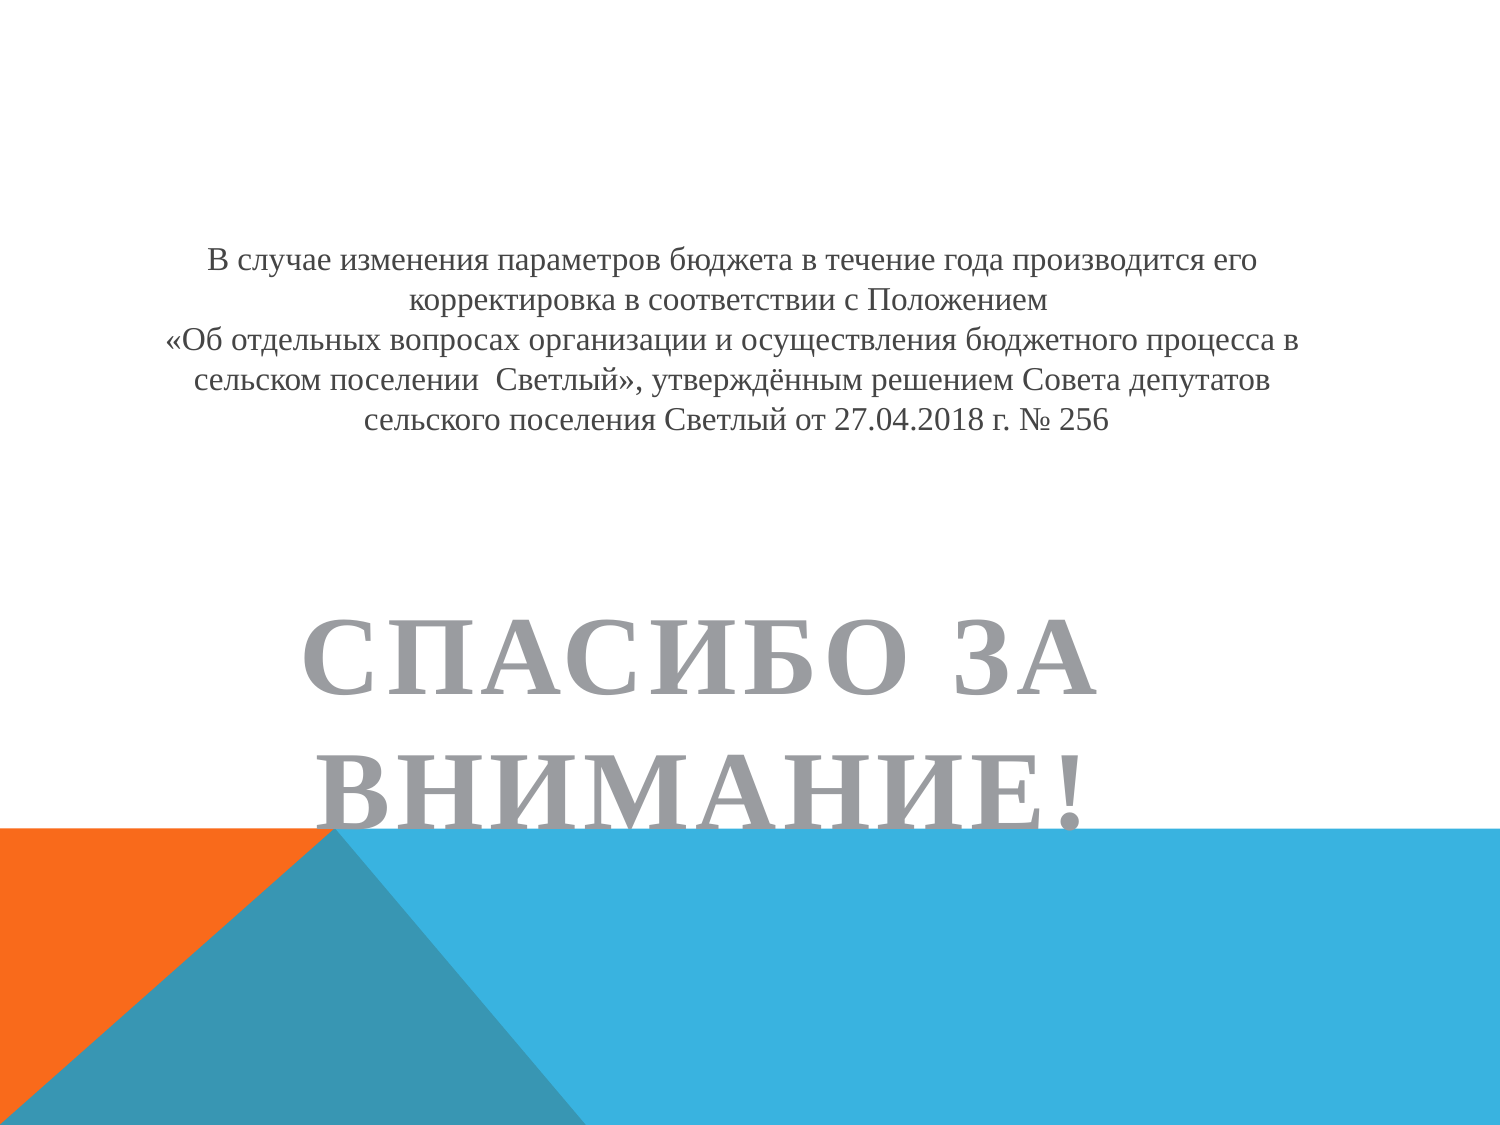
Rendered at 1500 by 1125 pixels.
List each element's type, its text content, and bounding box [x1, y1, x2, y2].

text_box В случае изменения параметров бюджета в течение года производится его корректировка в соответствии с Положением «Об отдельных вопросах организации и осуществления бюджетного процесса в сельском поселении Светлый», утверждённым решением Совета депутатов сельского поселения Светлый от 27.04.2018 г. № 256 [147, 243, 1319, 431]
text_box СПАСИБО ЗА ВНИМАНИЕ! [53, 574, 1353, 860]
